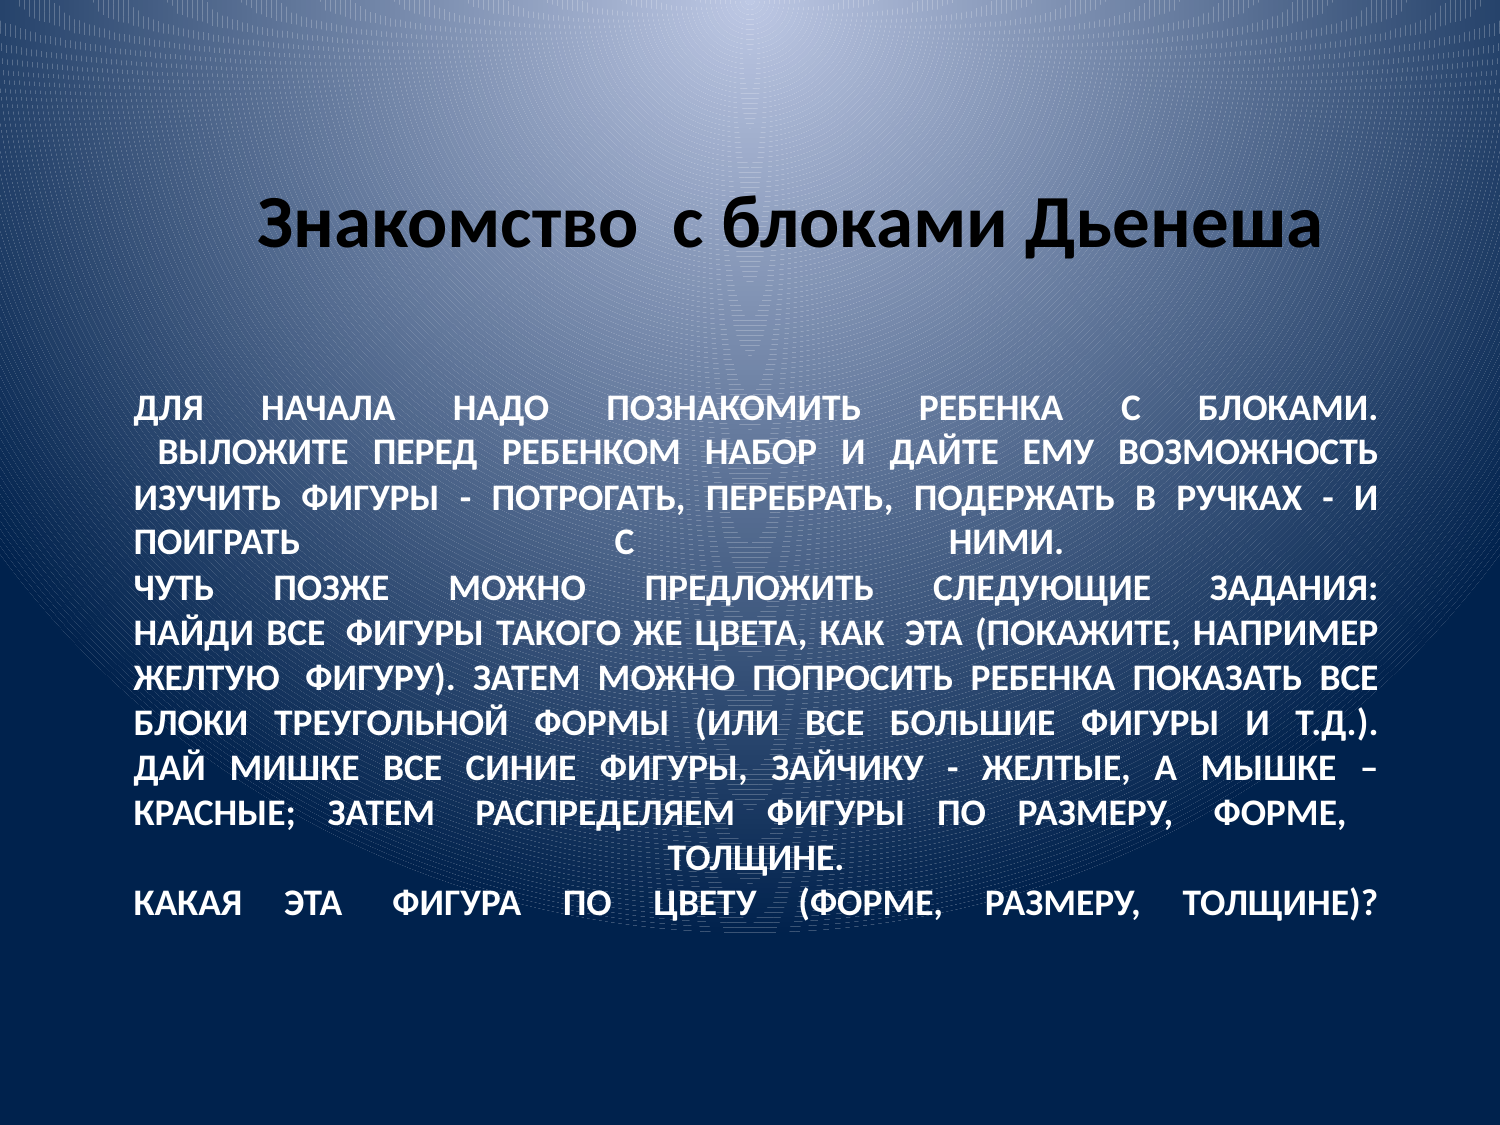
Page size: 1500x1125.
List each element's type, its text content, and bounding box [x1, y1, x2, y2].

list Знакомство с блоками Дьенеша [187, 93, 1394, 329]
title Для начала надо познакомить ребенка с блоками. Выложите перед ребенком набор и дайте ему возможность изучить фигуры - потрогать, перебрать, подержать в ручках - и поиграть с ними. Чуть позже можно предложить следующие задания: Найди все фигуры такого же цвета, как эта (покажите, например желтую фигуру). Затем можно попросить ребенка показать все блоки треугольной формы (или все большие фигуры и т.д.). Дай мишке все синие фигуры, зайчику - желтые, а мышке – красные; затем распределяем фигуры по размеру, форме, толщине. Какая эта фигура по цвету (форме, размеру, толщине)? [118, 375, 1394, 947]
